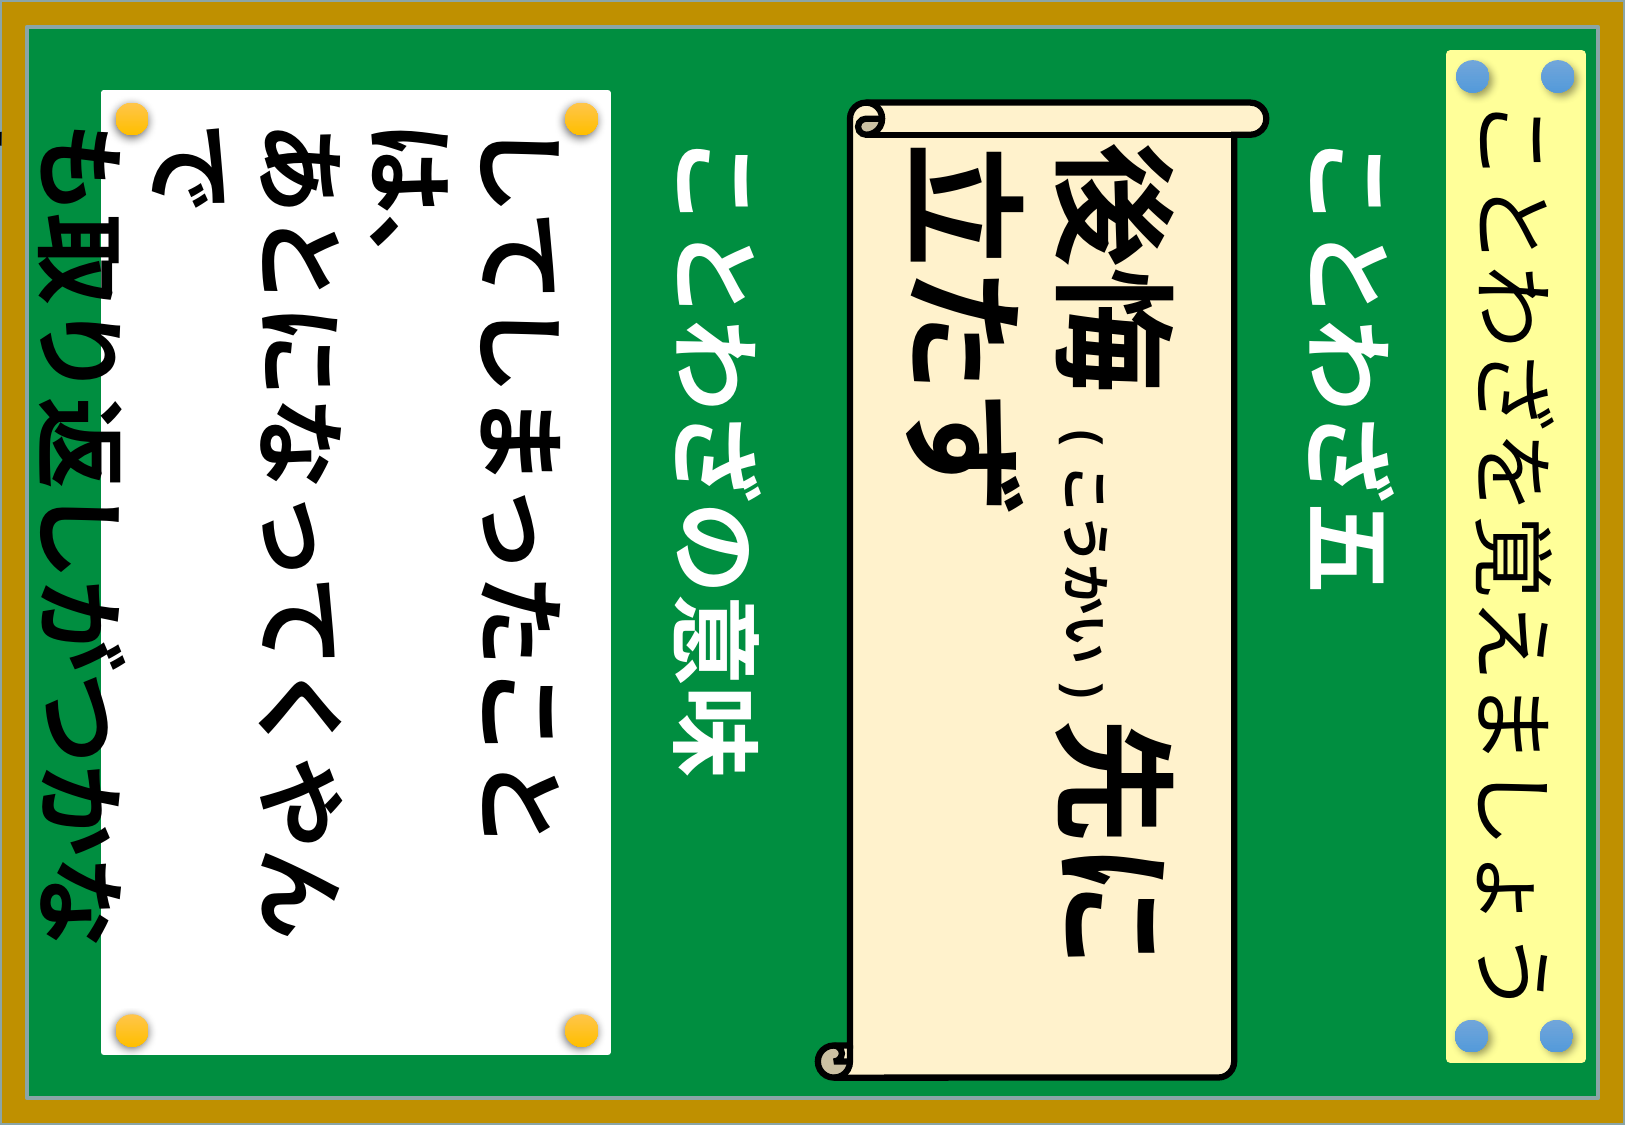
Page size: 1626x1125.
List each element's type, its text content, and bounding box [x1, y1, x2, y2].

text_box [1541, 60, 1575, 93]
text_box [0, 0, 1625, 1125]
text_box ことわざの意味 [639, 121, 781, 772]
text_box [115, 102, 149, 136]
text_box ことわざを覚えましょう [1450, 54, 1582, 1059]
text_box [1540, 1019, 1574, 1053]
text_box [115, 1014, 149, 1047]
text_box [1456, 60, 1490, 93]
text_box [565, 102, 599, 136]
text_box [565, 1014, 599, 1047]
text_box 後悔(こうかい)先に 立たず [816, 101, 1268, 1079]
text_box ことわざ五 [1271, 121, 1414, 590]
text_box [1454, 1019, 1488, 1053]
text_box してしまったことは、 あとになってくやんで も取り返しがつかない こと。。 [103, 92, 608, 1053]
